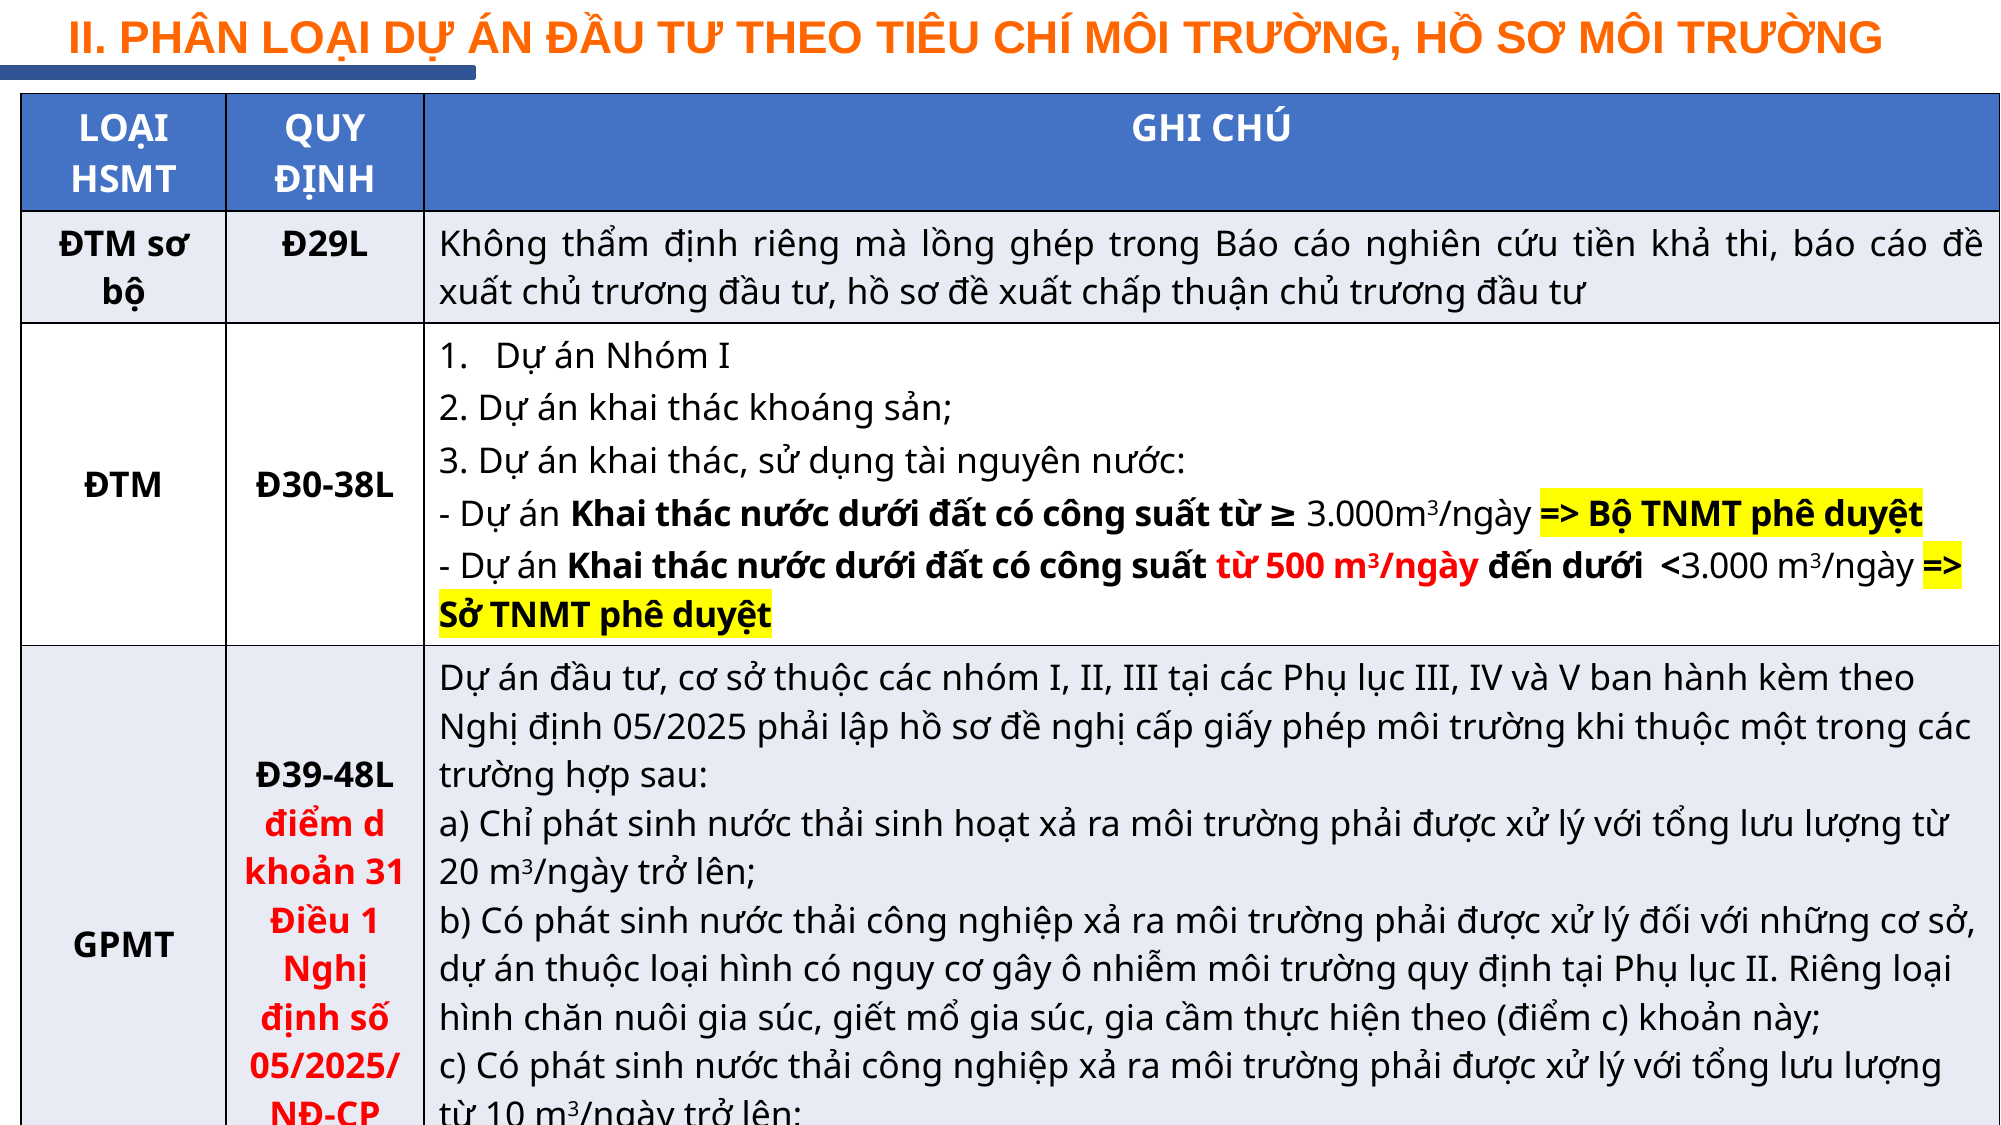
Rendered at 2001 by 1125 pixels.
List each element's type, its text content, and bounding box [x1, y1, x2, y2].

table_header LOẠI HSMT [22, 94, 225, 210]
table_header QUY ĐỊNH [227, 94, 423, 210]
table_header GHI CHÚ [425, 94, 1999, 210]
table_cell GPMT [22, 646, 225, 1125]
table_cell Dự án Nhóm I 2. Dự án khai thác khoáng sản; 3. Dự án khai thác, sử dụng tài nguyên nước: - Dự án Khai thác nước dưới đất có công suất từ ≥ 3.000m3/ngày => Bộ TNMT phê duyệt - Dự án Khai thác nước dưới đất có công suất từ 500 m3/ngày đến dưới <3.000 m3/ngày => Sở TNMT phê duyệt [425, 324, 1999, 645]
text_box [0, 65, 476, 80]
table_cell ĐTM [22, 324, 225, 645]
table_cell Không thẩm định riêng mà lồng ghép trong Báo cáo nghiên cứu tiền khả thi, báo cáo đề xuất chủ trương đầu tư, hồ sơ đề xuất chấp thuận chủ trương đầu tư [425, 212, 1999, 322]
table_cell Dự án đầu tư, cơ sở thuộc các nhóm I, II, III tại các Phụ lục III, IV và V ban hành kèm theo Nghị định 05/2025 phải lập hồ sơ đề nghị cấp giấy phép môi trường khi thuộc một trong các trường hợp sau: a) Chỉ phát sinh nước thải sinh hoạt xả ra môi trường phải được xử lý với tổng lưu lượng từ 20 m3/ngày trở lên; b) Có phát sinh nước thải công nghiệp xả ra môi trường phải được xử lý đối với những cơ sở, dự án thuộc loại hình có nguy cơ gây ô nhiễm môi trường quy định tại Phụ lục II. Riêng loại hình chăn nuôi gia súc, giết mổ gia súc, gia cầm thực hiện theo (điểm c) khoản này; c) Có phát sinh nước thải công nghiệp xả ra môi trường phải được xử lý với tổng lưu lượng từ 10 m3/ngày trở lên; d) Có phát sinh khí thải xả ra môi trường phải được xử lý với tổng lưu lượng từ 1.000 m3/giờ trở lên. [425, 646, 1999, 1125]
table_cell Đ29L [227, 212, 423, 322]
table_cell ĐTM sơ bộ [22, 212, 225, 322]
table_cell Đ30-38L [227, 324, 423, 645]
text_box II. PHÂN LOẠI DỰ ÁN ĐẦU TƯ THEO TIÊU CHÍ MÔI TRƯỜNG, HỒ SƠ MÔI TRƯỜNG [53, 0, 2000, 70]
table_cell Đ39-48L điểm d khoản 31 Điều 1 Nghị định số 05/2025/NĐ-CP [227, 646, 423, 1125]
